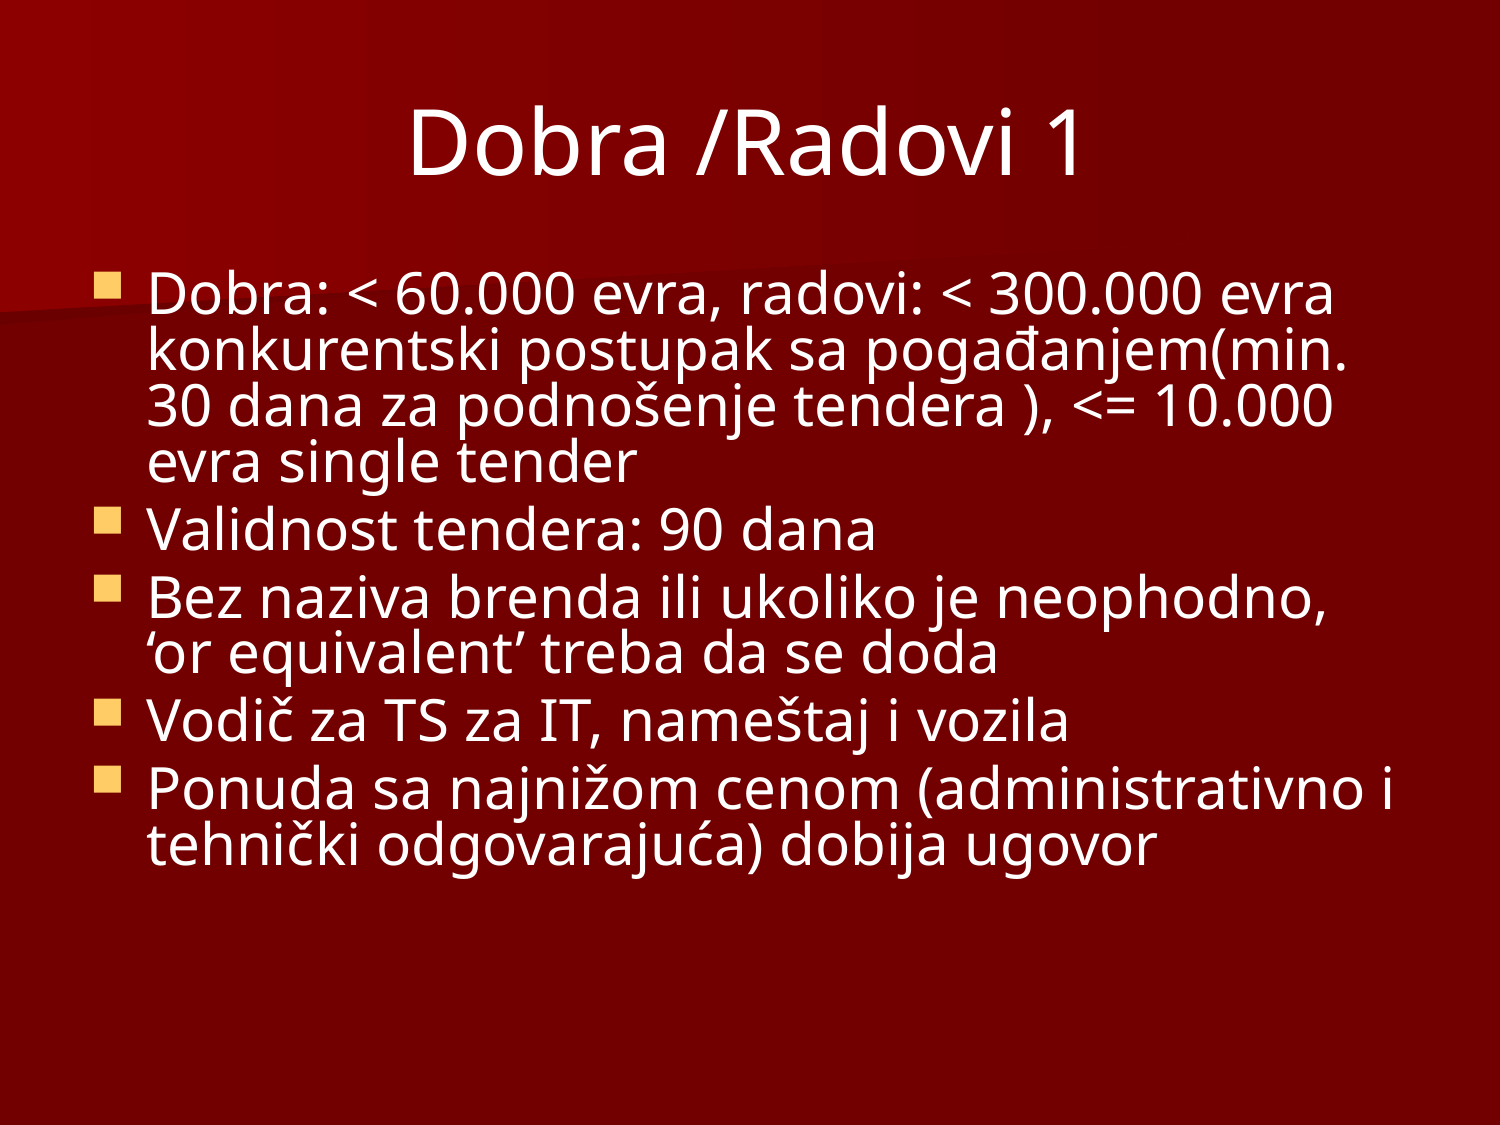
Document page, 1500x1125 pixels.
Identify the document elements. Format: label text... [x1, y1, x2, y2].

title Dobra /Radovi 1 [74, 44, 1426, 233]
list Dobra: < 60.000 evra, radovi: < 300.000 evra konkurentski postupak sa pogađanjem(min. 30 dana za podnošenje tendera ), <= 10.000 evra single tender Validnost tendera: 90 dana Bez naziva brenda ili ukoliko je neophodno, ‘or equivalent’ treba da se doda Vodič za TS za IT, nameštaj i vozila Ponuda sa najnižom cenom (administrativno i tehnički odgovarajuća) dobija ugovor [74, 262, 1426, 1001]
